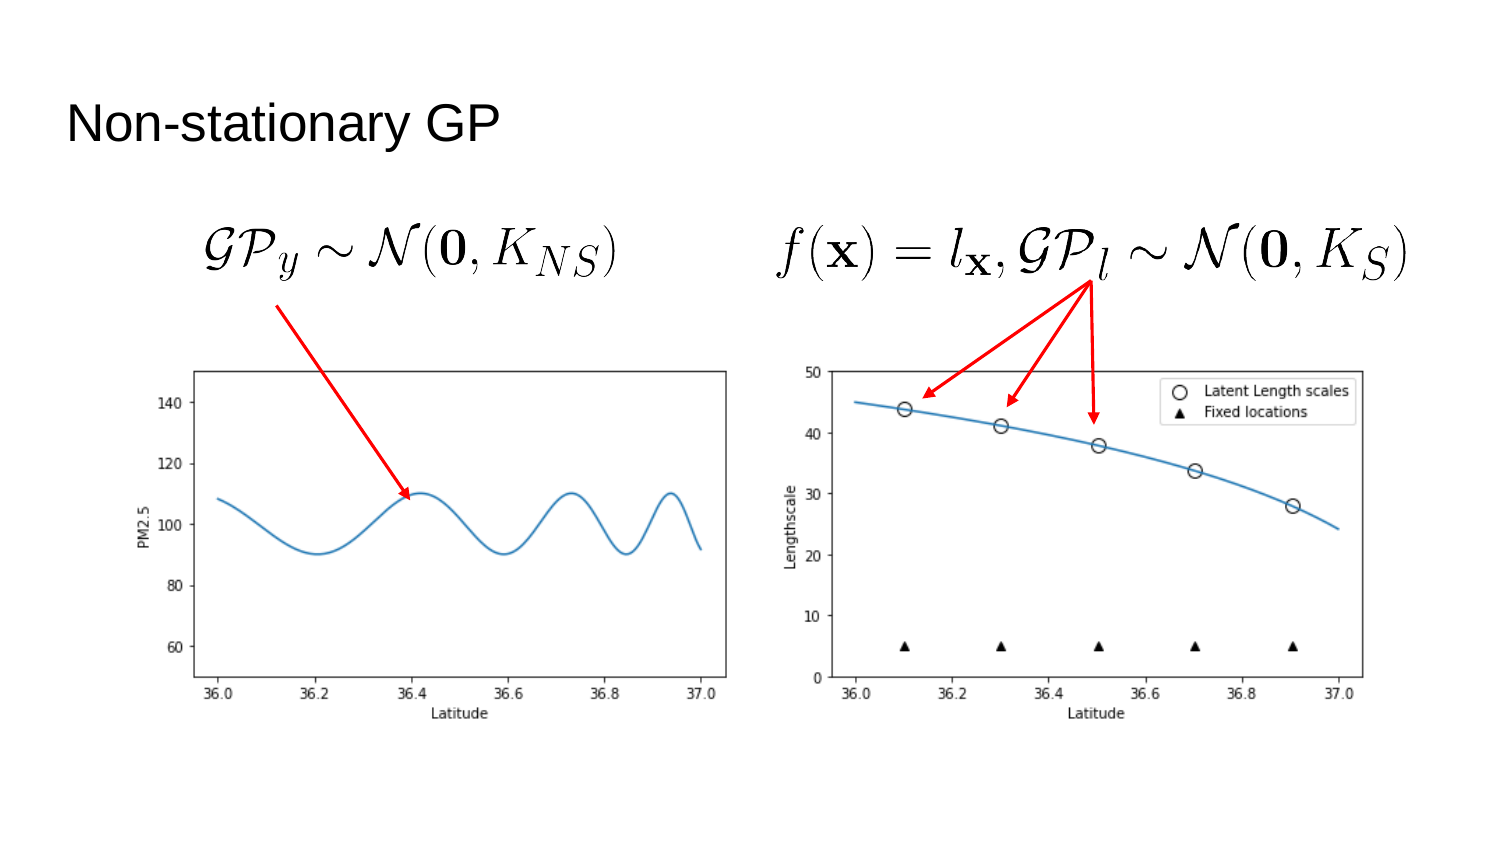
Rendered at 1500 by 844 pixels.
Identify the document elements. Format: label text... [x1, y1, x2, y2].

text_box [276, 305, 411, 501]
title Non-stationary GP [51, 72, 1449, 167]
picture [127, 357, 1373, 730]
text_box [1006, 280, 1088, 408]
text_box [922, 280, 1004, 399]
picture [776, 223, 1406, 281]
picture [204, 223, 615, 281]
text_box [1090, 280, 1095, 425]
